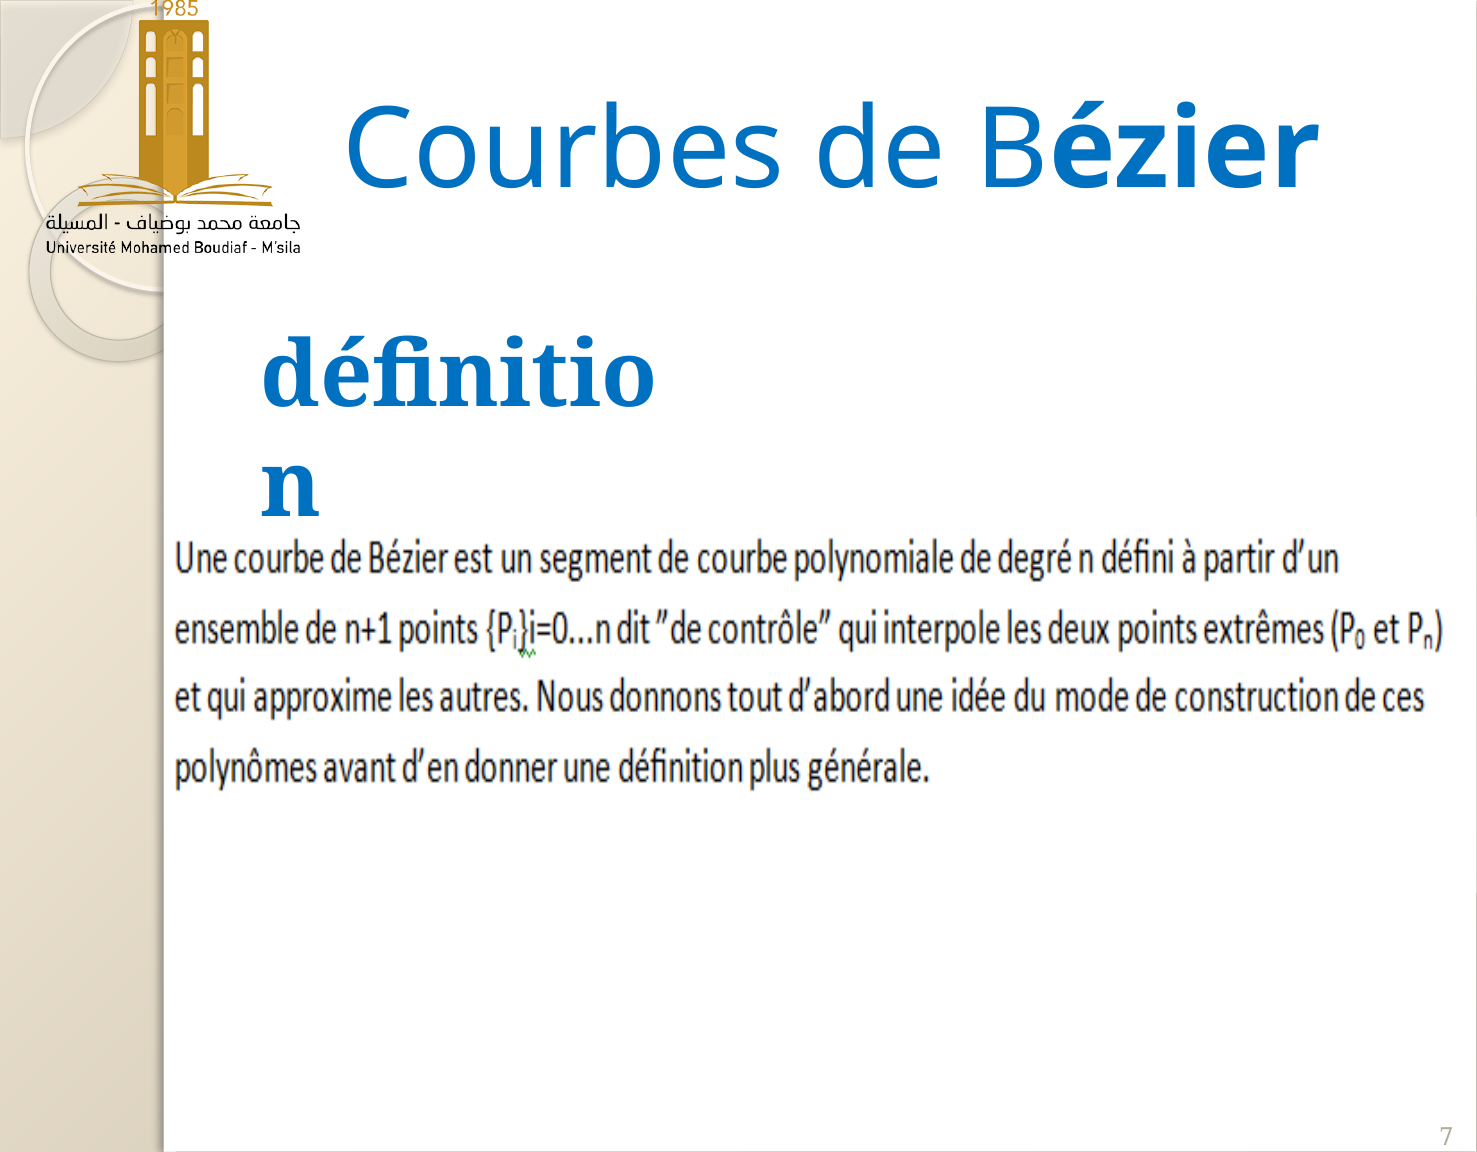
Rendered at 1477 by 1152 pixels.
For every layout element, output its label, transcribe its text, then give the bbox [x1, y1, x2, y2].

picture [164, 516, 1477, 893]
title Courbes de Bézier [328, 48, 1430, 236]
text_box définition [246, 376, 715, 473]
picture [46, 0, 300, 253]
slide_number 7 [1416, 1090, 1477, 1152]
